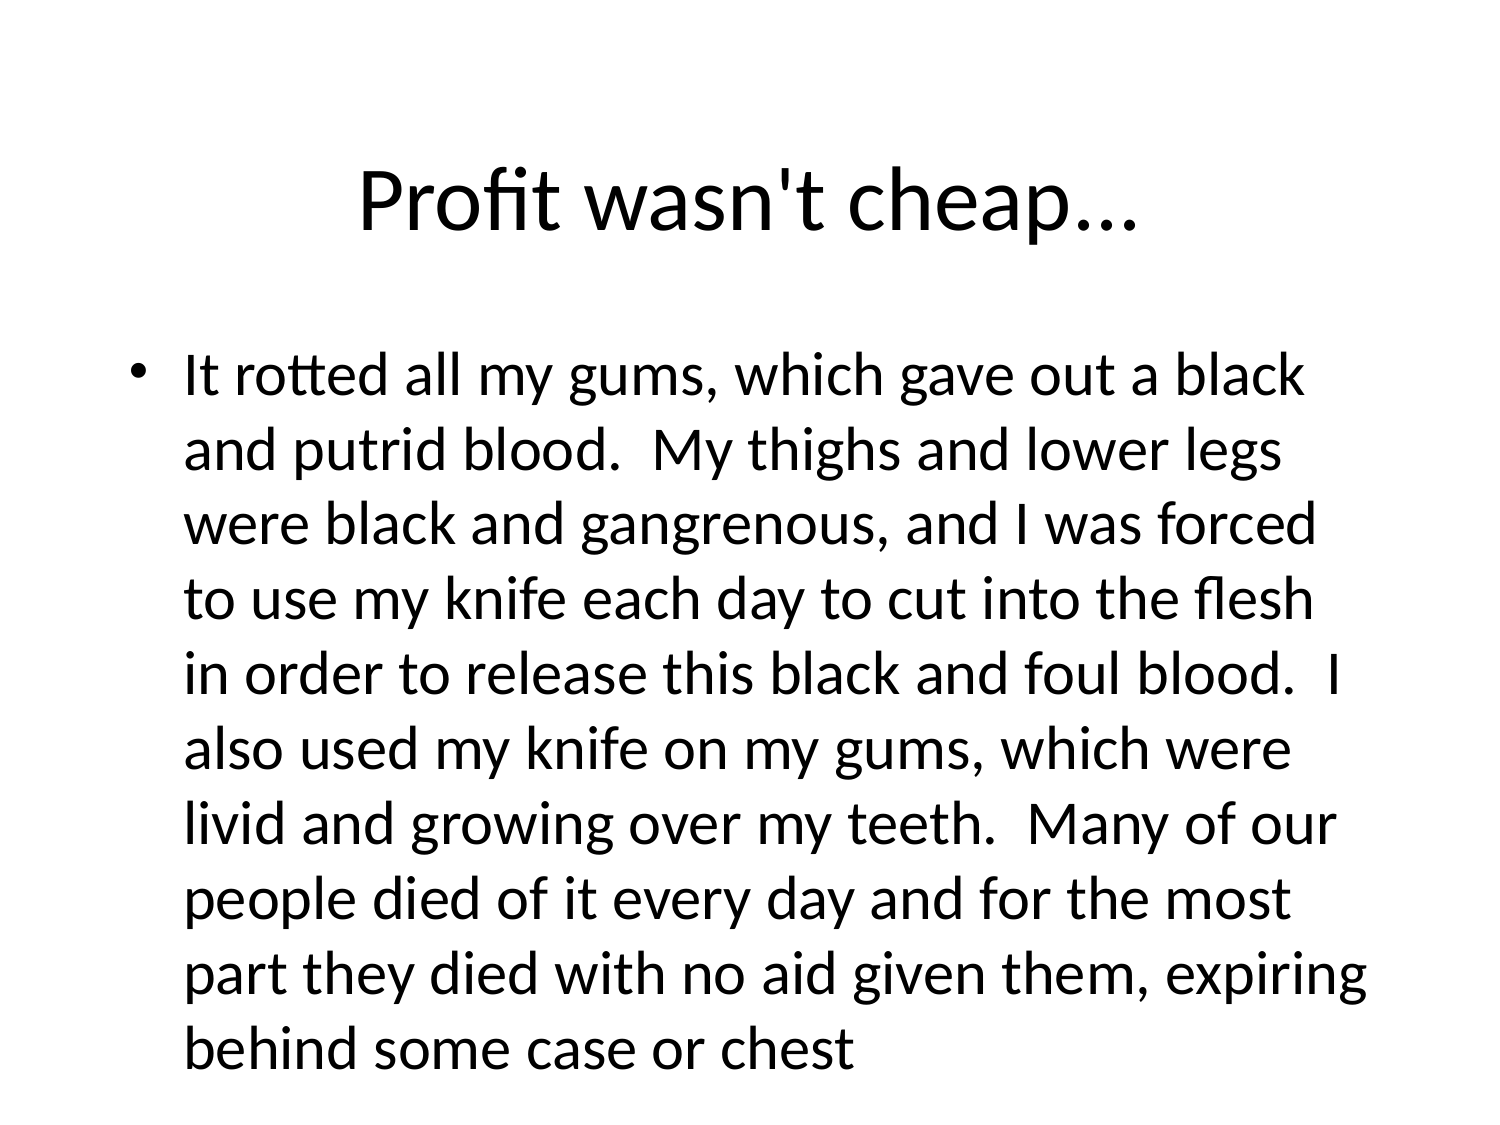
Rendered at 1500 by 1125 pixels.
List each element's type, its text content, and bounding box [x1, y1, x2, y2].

title Profit wasn't cheap... [112, 99, 1388, 288]
list It rotted all my gums, which gave out a black and putrid blood. My thighs and lower legs were black and gangrenous, and I was forced to use my knife each day to cut into the flesh in order to release this black and foul blood. I also used my knife on my gums, which were livid and growing over my teeth. Many of our people died of it every day and for the most part they died with no aid given them, expiring behind some case or chest [112, 324, 1388, 1090]
